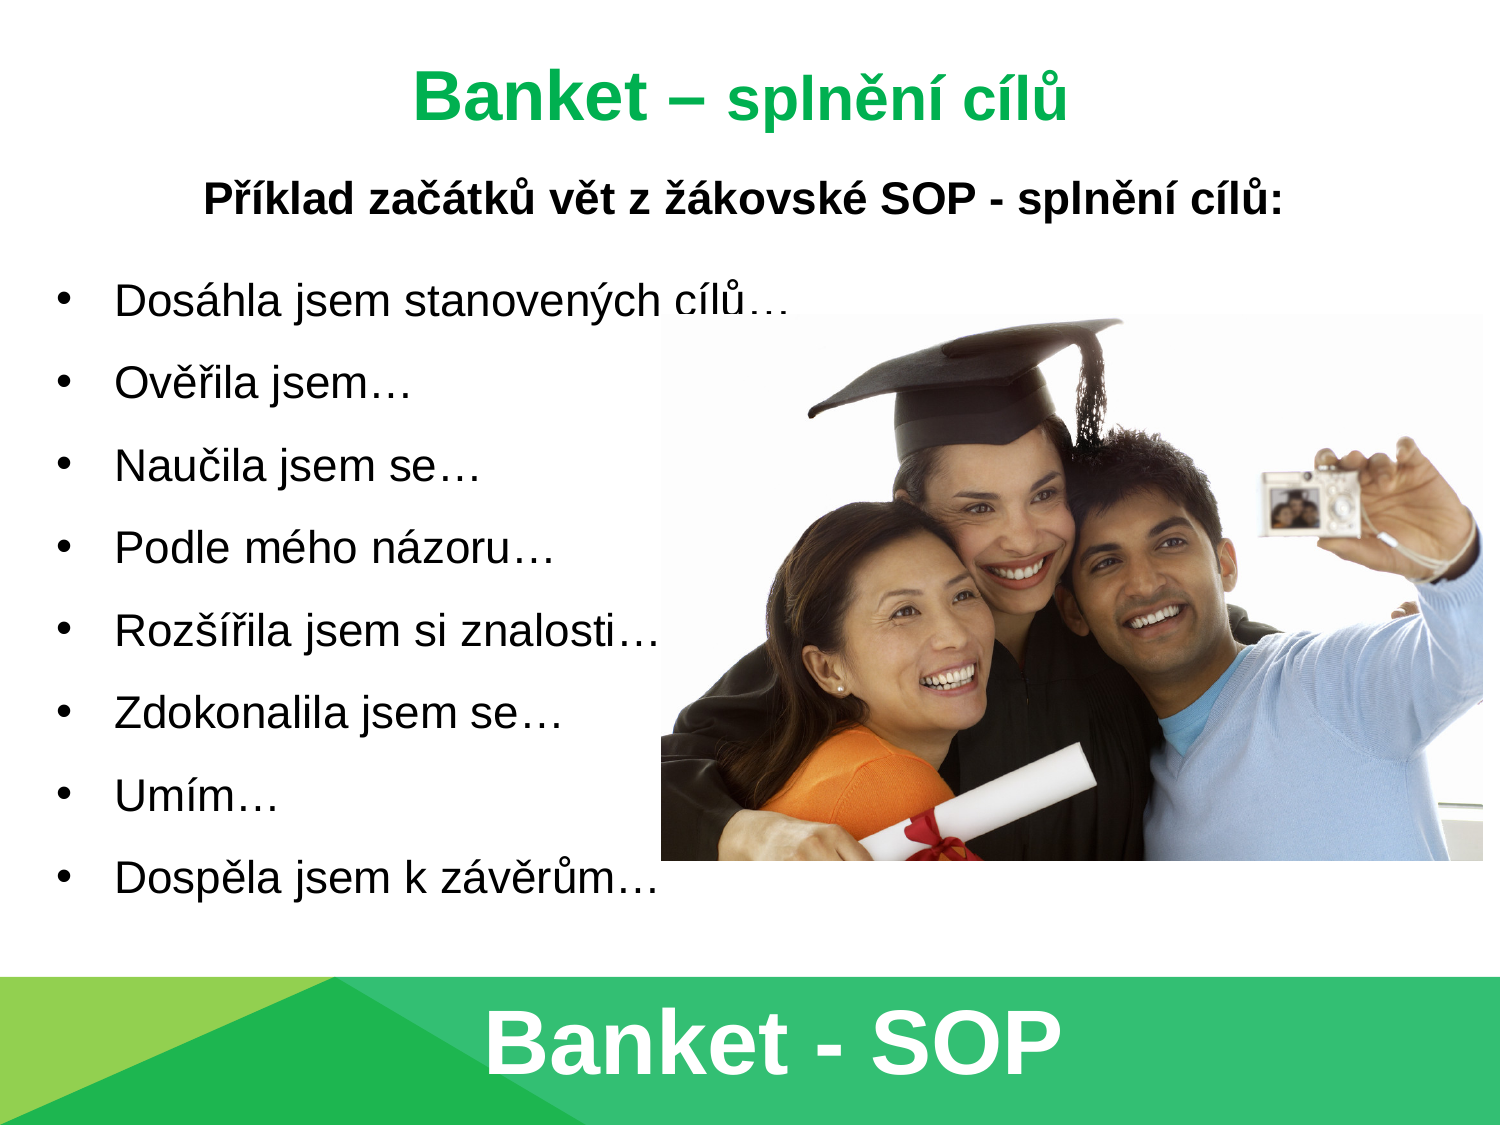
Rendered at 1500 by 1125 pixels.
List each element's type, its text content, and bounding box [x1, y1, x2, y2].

picture [661, 314, 1483, 861]
text_box Příklad začátků vět z žákovské SOP - splnění cílů: Dosáhla jsem stanovených cílů… Ověřila jsem… Naučila jsem se… Podle mého názoru… Rozšířila jsem si znalosti… Zdokonalila jsem se… Umím… Dospěla jsem k závěrům… [41, 160, 1447, 911]
text_box [64, 0, 1376, 160]
text_box Banket - SOP [182, 975, 1365, 1101]
text_box Banket – splnění cílů [76, 42, 1406, 143]
